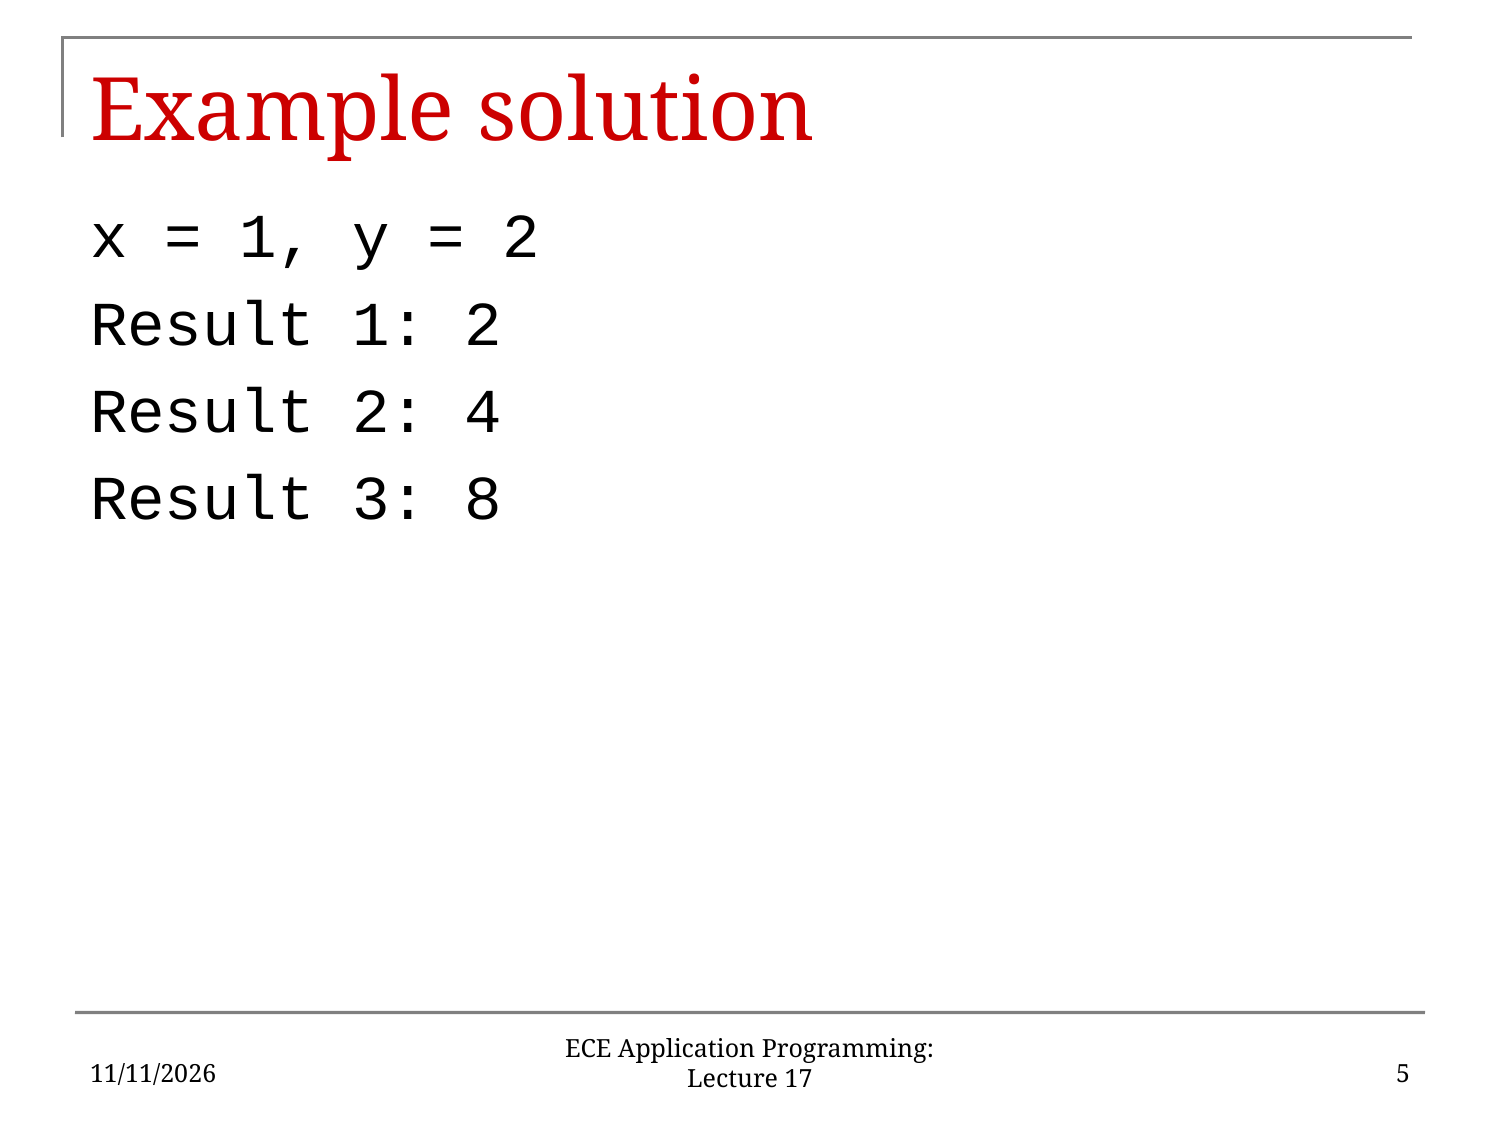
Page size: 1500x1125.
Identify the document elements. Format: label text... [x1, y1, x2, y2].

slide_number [74, 1023, 426, 1100]
list x = 1, y = 2 Result 1: 2 Result 2: 4 Result 3: 8 [75, 187, 1425, 1006]
slide_number 5 [1074, 1023, 1426, 1100]
footer ECE Application Programming: Lecture 17 [512, 1024, 988, 1101]
title Example solution [75, 45, 1425, 163]
